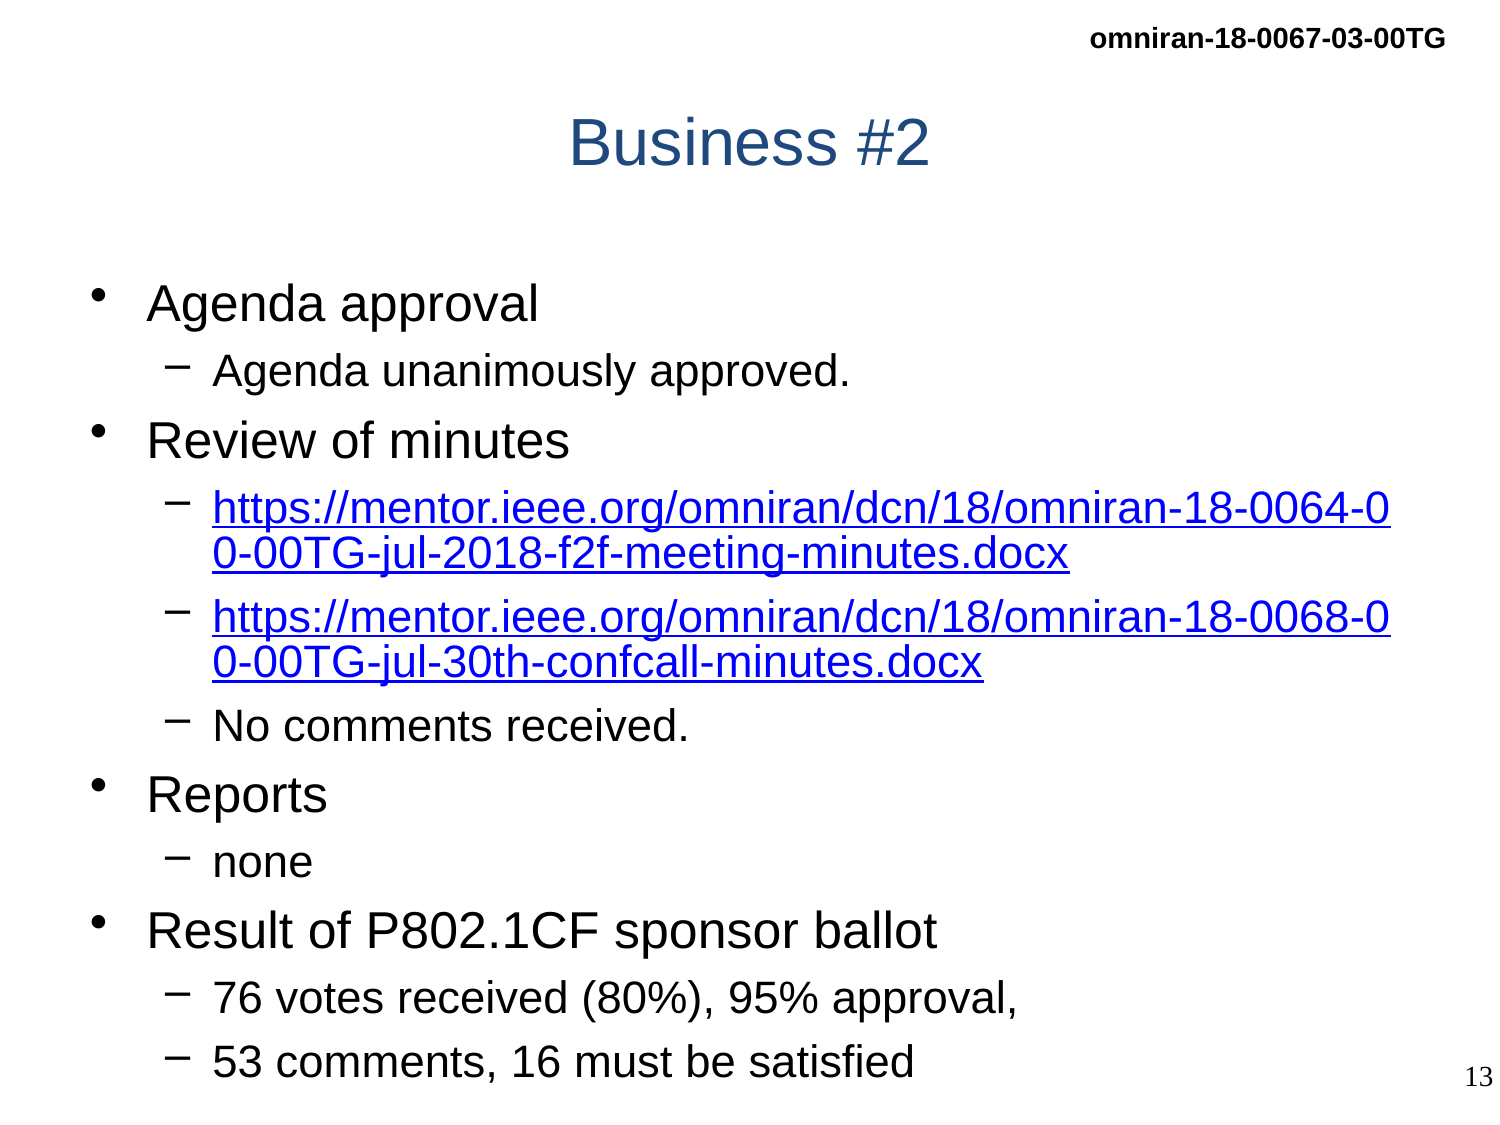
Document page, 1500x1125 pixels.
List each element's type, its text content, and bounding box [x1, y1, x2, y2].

list Agenda approval Agenda unanimously approved. Review of minutes https://mentor.ieee.org/omniran/dcn/18/omniran-18-0064-00-00TG-jul-2018-f2f-meeting-minutes.docx https://mentor.ieee.org/omniran/dcn/18/omniran-18-0068-00-00TG-jul-30th-confcall-minutes.docx No comments received. Reports none Result of P802.1CF sponsor ballot 76 votes received (80%), 95% approval, 53 comments, 16 must be satisfied [75, 262, 1425, 1005]
title Business #2 [75, 45, 1425, 233]
